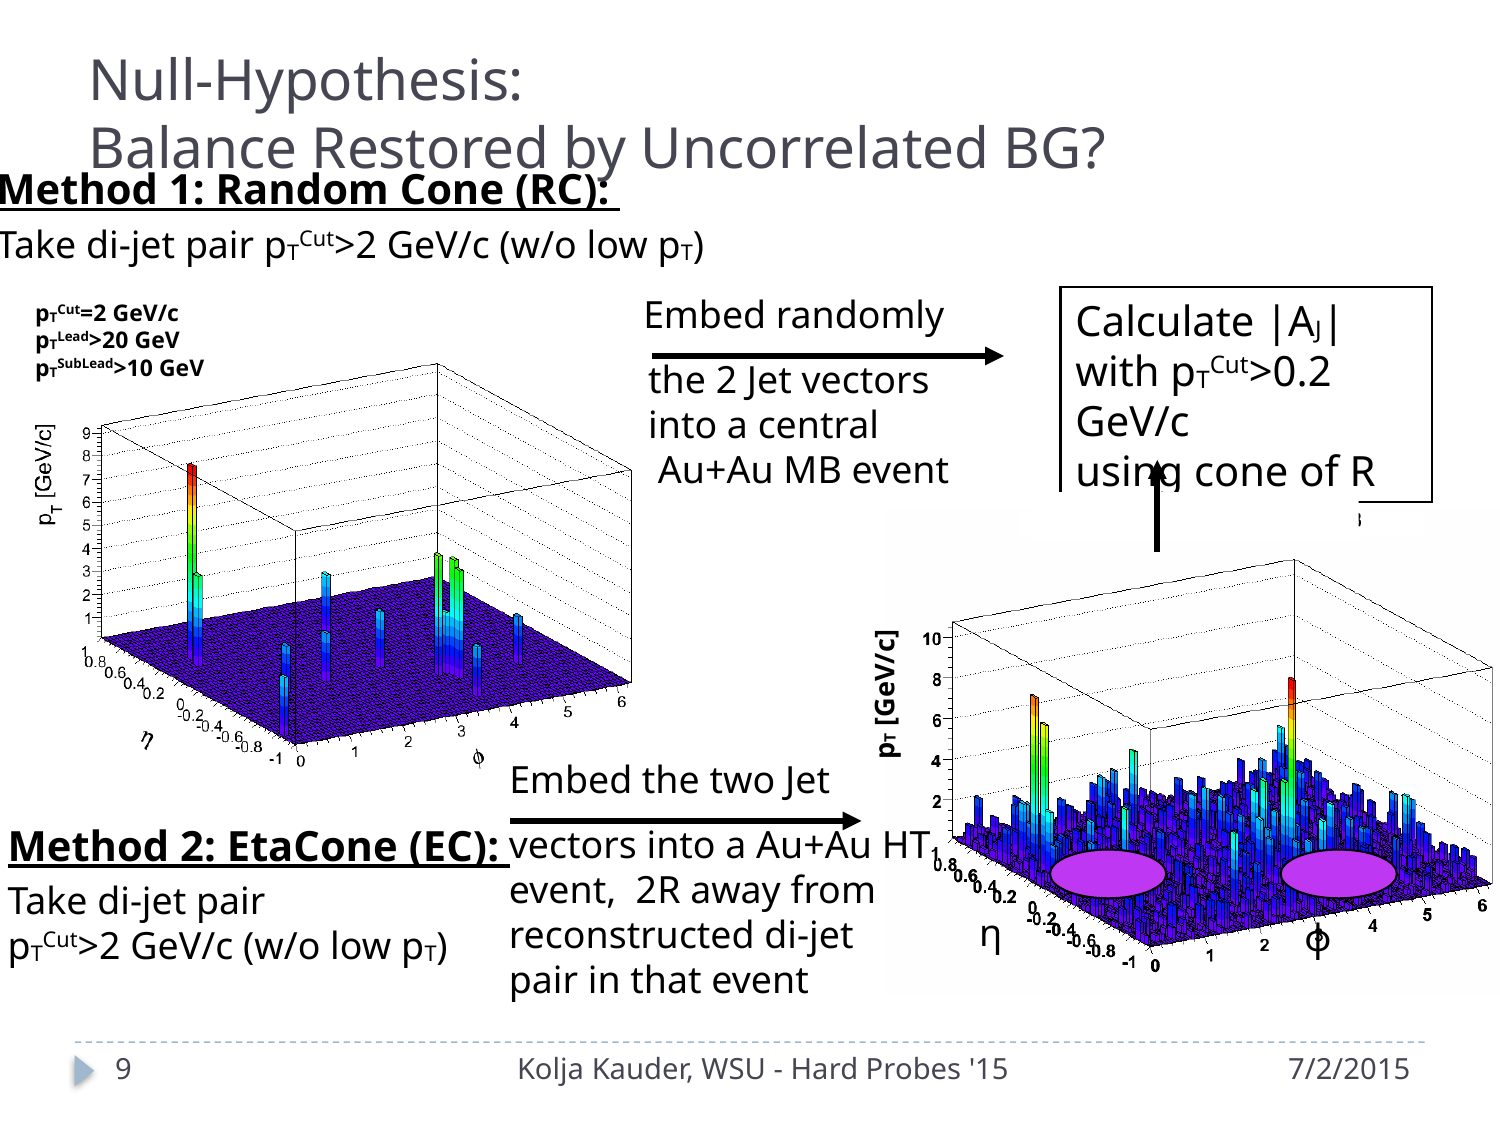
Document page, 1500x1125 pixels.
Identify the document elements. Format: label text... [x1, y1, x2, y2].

footer Kolja Kauder, WSU - Hard Probes '15 [475, 1042, 1051, 1103]
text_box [14, 459, 1500, 1004]
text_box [652, 286, 1432, 459]
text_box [17, 162, 698, 459]
text_box Null-Hypothesis: Balance Restored by Uncorrelated BG? [74, 37, 1425, 188]
slide_number 9 [100, 1042, 426, 1103]
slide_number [1051, 1042, 1426, 1103]
